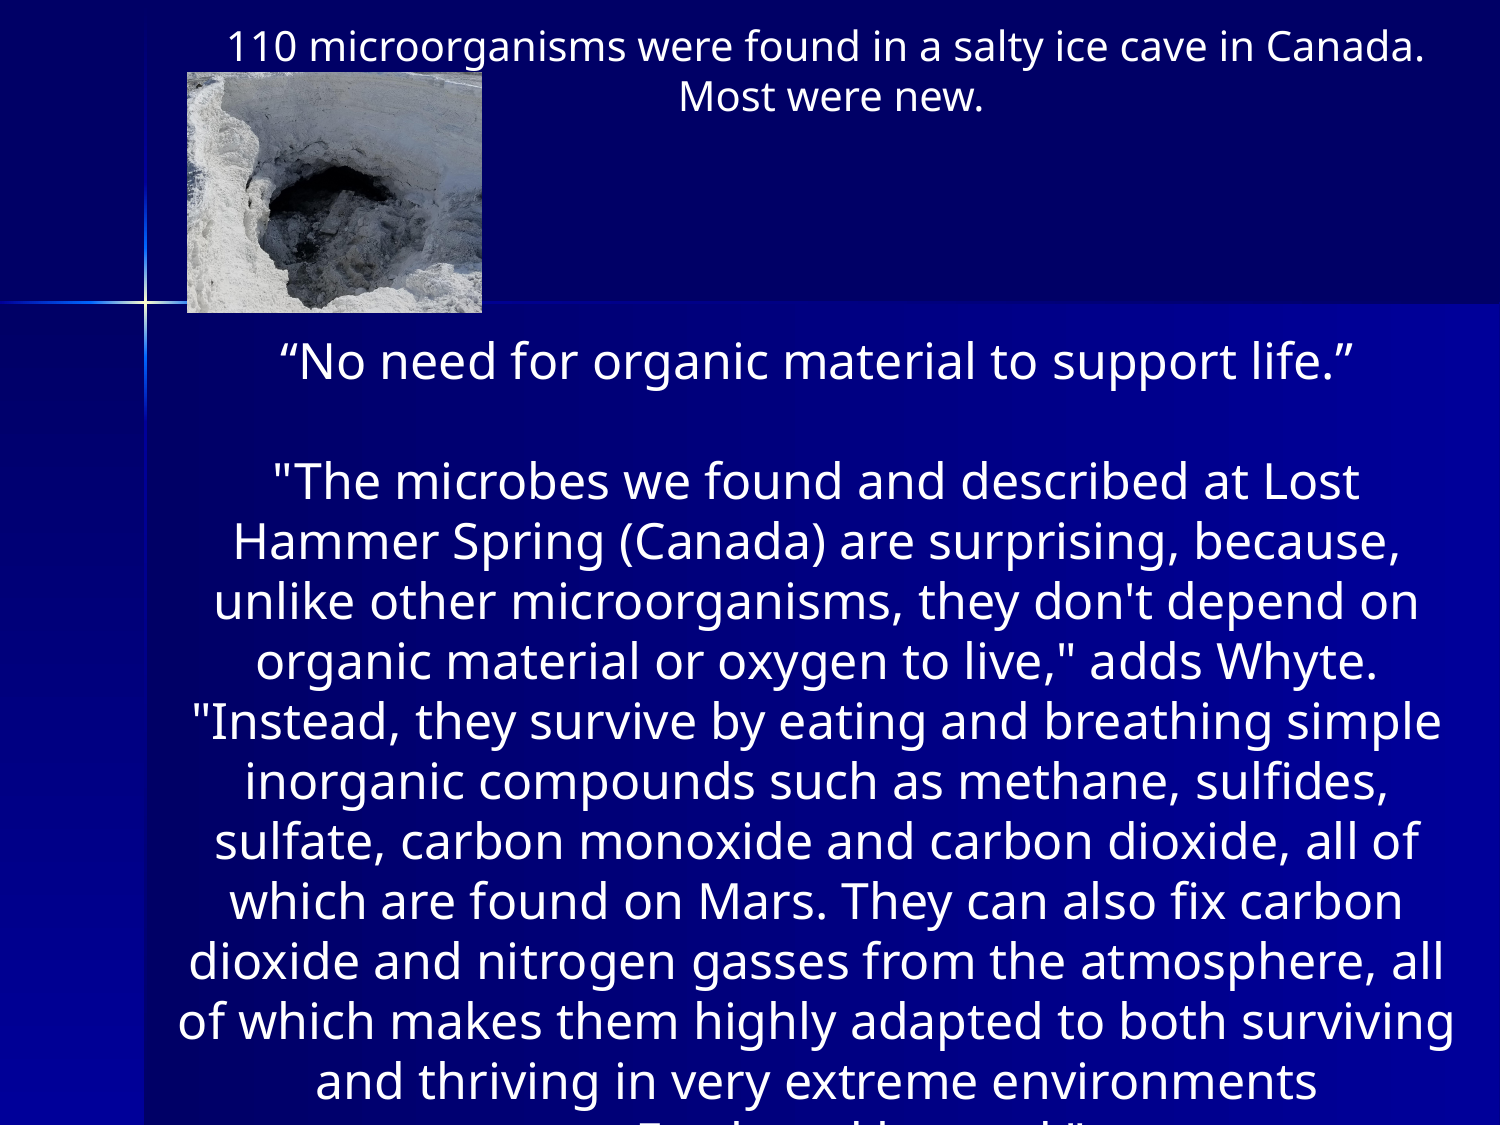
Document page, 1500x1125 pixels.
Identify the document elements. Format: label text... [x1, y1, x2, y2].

picture [187, 72, 482, 313]
text_box 110 microorganisms were found in a salty ice cave in Canada. Most were new. [187, 12, 1475, 128]
text_box “No need for organic material to support life.” "The microbes we found and described at Lost Hammer Spring (Canada) are surprising, because, unlike other microorganisms, they don't depend on organic material or oxygen to live," adds Whyte. "Instead, they survive by eating and breathing simple inorganic compounds such as methane, sulfides, sulfate, carbon monoxide and carbon dioxide, all of which are found on Mars. They can also fix carbon dioxide and nitrogen gasses from the atmosphere, all of which makes them highly adapted to both surviving and thriving in very extreme environments on Earth and beyond." [161, 322, 1474, 1125]
